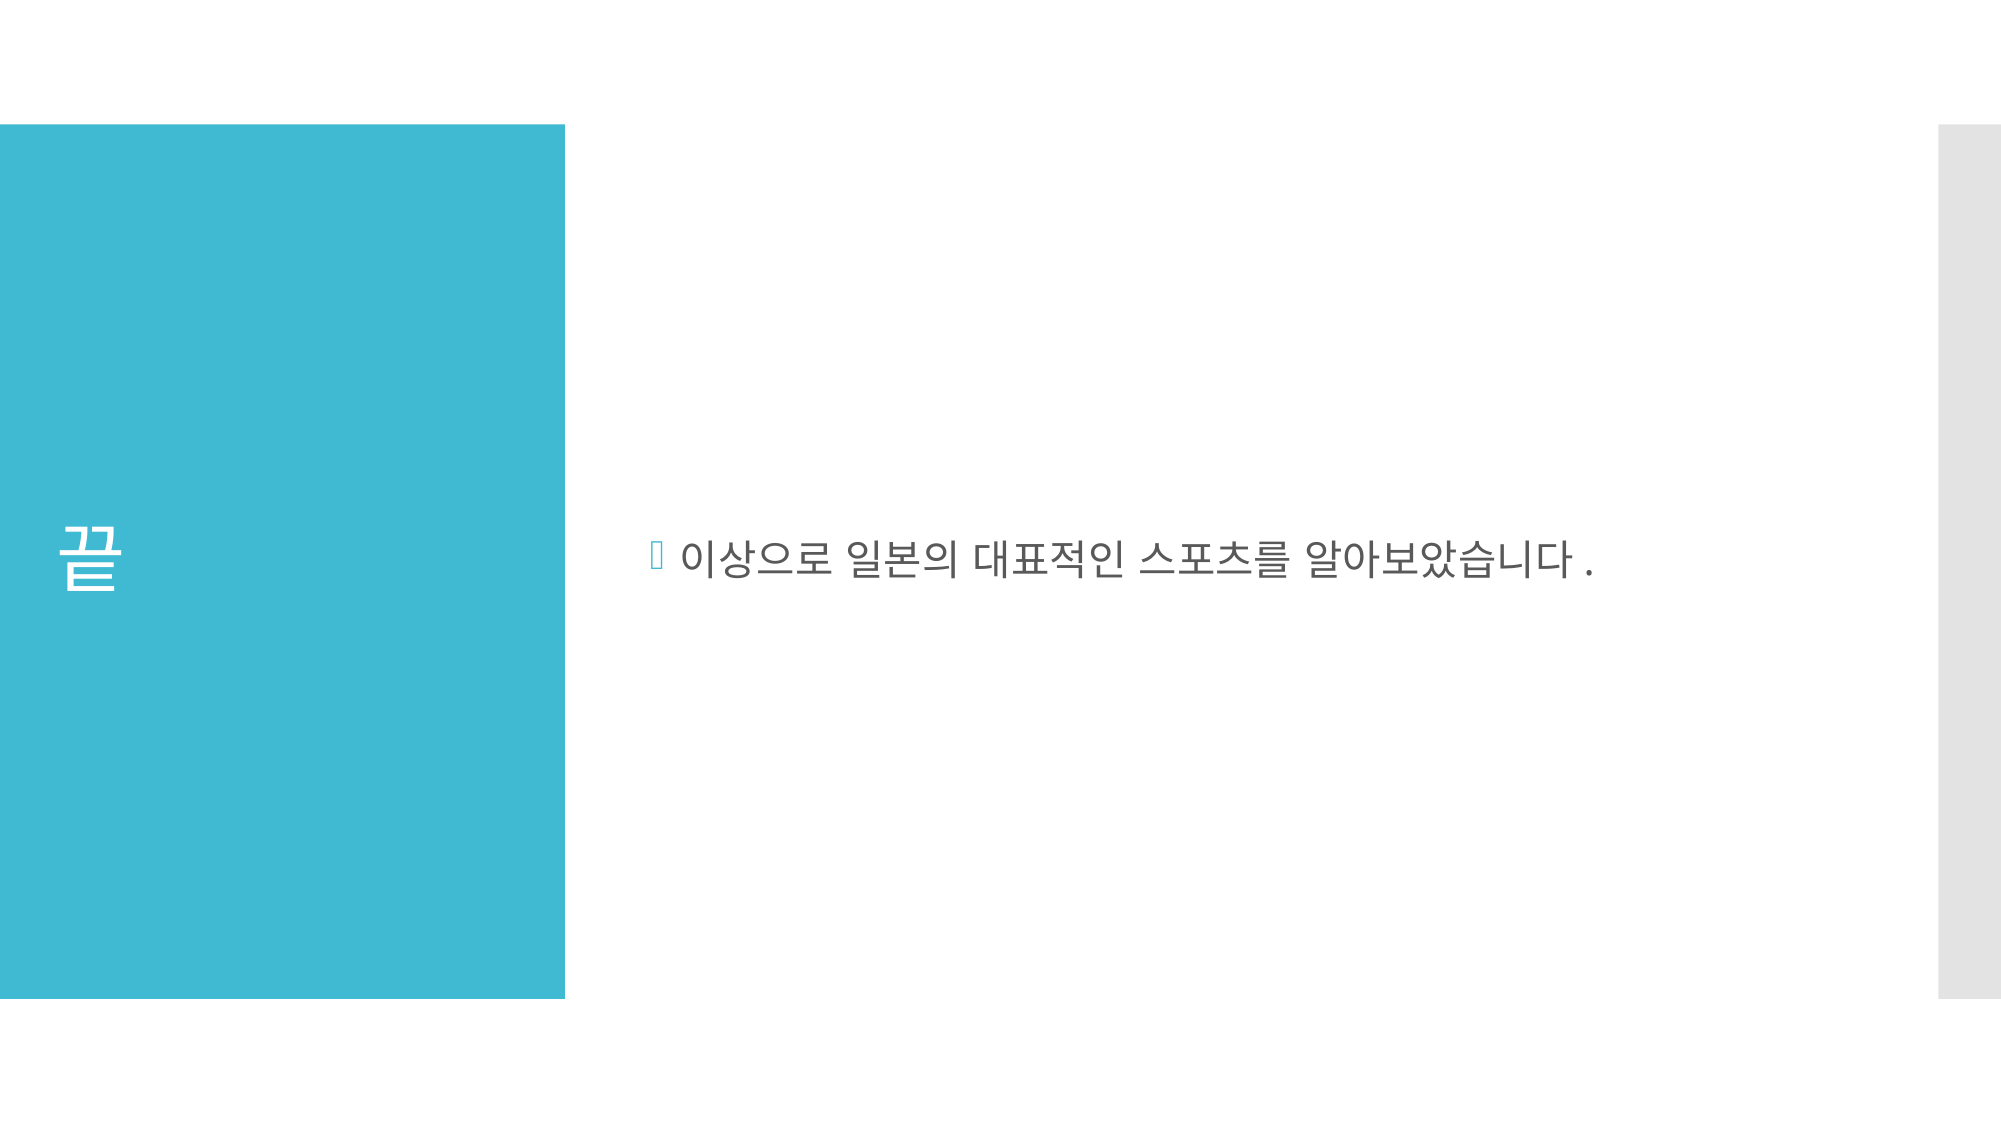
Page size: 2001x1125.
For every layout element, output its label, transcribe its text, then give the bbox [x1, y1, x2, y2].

list 이상으로 일본의 대표적인 스포츠를 알아보았습니다. [634, 141, 1835, 982]
title 끝 [41, 184, 525, 940]
